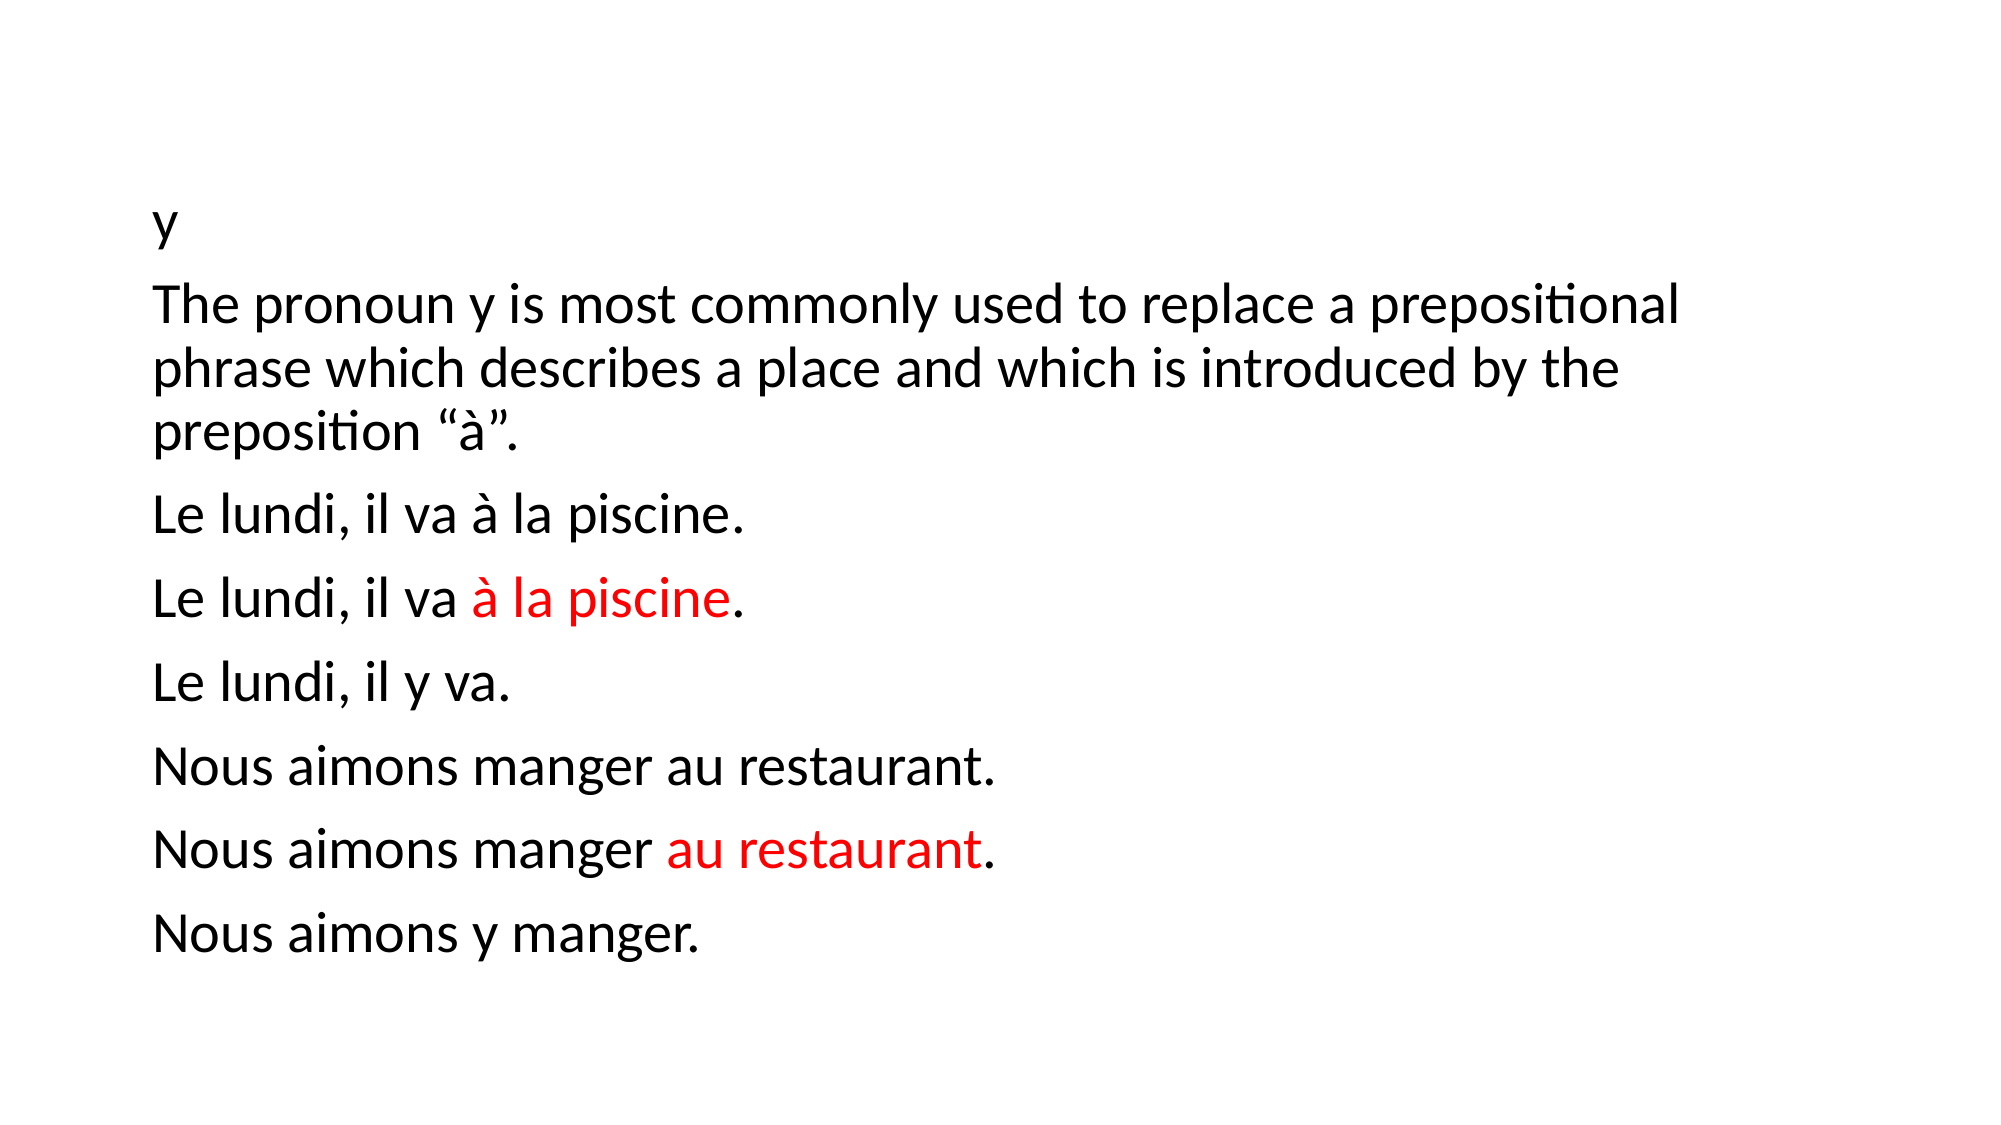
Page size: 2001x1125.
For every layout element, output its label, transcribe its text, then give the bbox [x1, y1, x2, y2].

list y The pronoun y is most commonly used to replace a prepositional phrase which describes a place and which is introduced by the preposition “à”. Le lundi, il va à la piscine. Le lundi, il va à la piscine. Le lundi, il y va. Nous aimons manger au restaurant. Nous aimons manger au restaurant. Nous aimons y manger. [137, 182, 1863, 1014]
